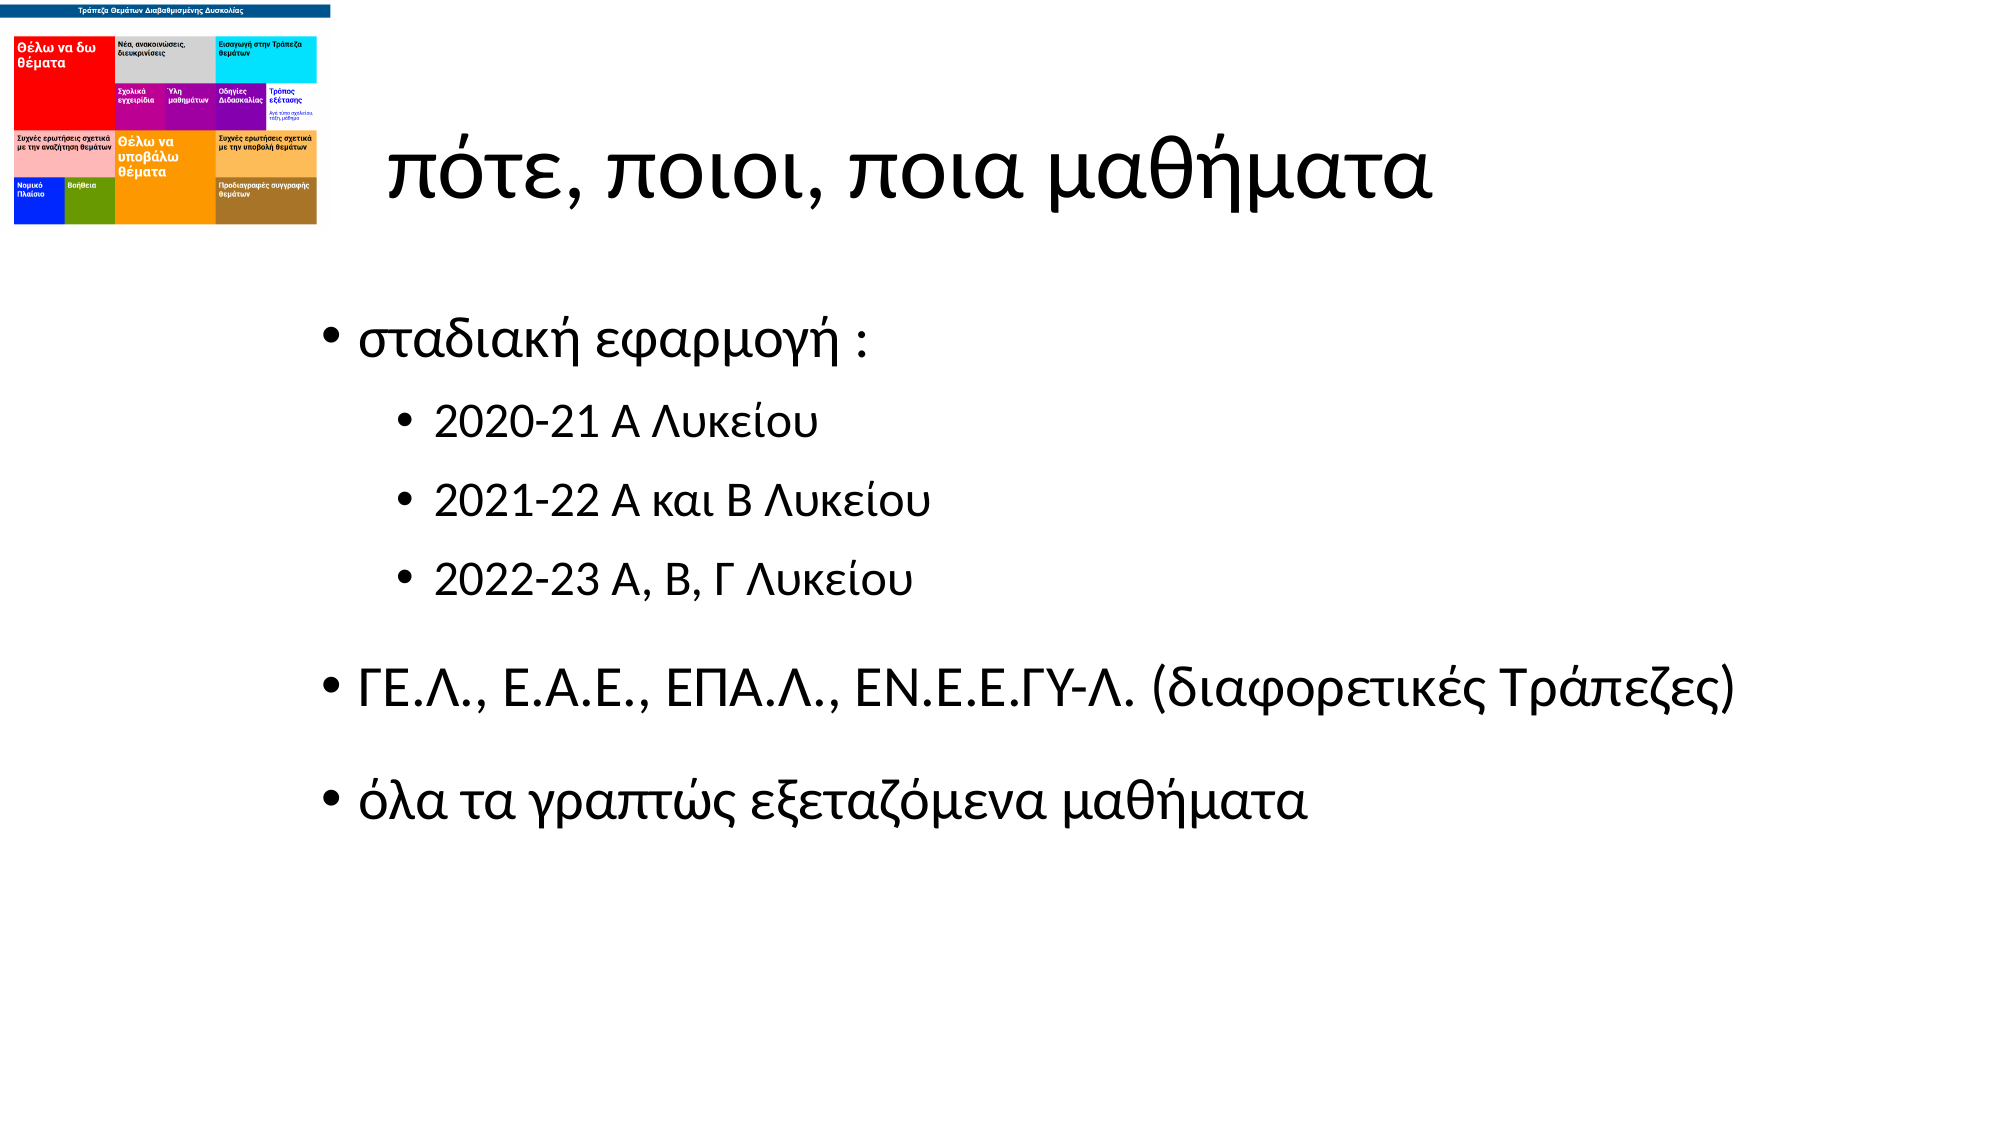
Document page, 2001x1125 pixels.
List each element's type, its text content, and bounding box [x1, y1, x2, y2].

list σταδιακή εφαρμογή : 2020-21 Α Λυκείου 2021-22 Α και Β Λυκείου 2022-23 Α, Β, Γ Λυκείου ΓΕ.Λ., Ε.Α.Ε., ΕΠΑ.Λ., ΕΝ.Ε.Ε.ΓΥ-Λ. (διαφορετικές Τράπεζες) όλα τα γραπτώς εξεταζόμενα μαθήματα [306, 299, 1950, 971]
picture [0, 0, 331, 230]
title πότε, ποιοι, ποια μαθήματα [330, 59, 1863, 278]
